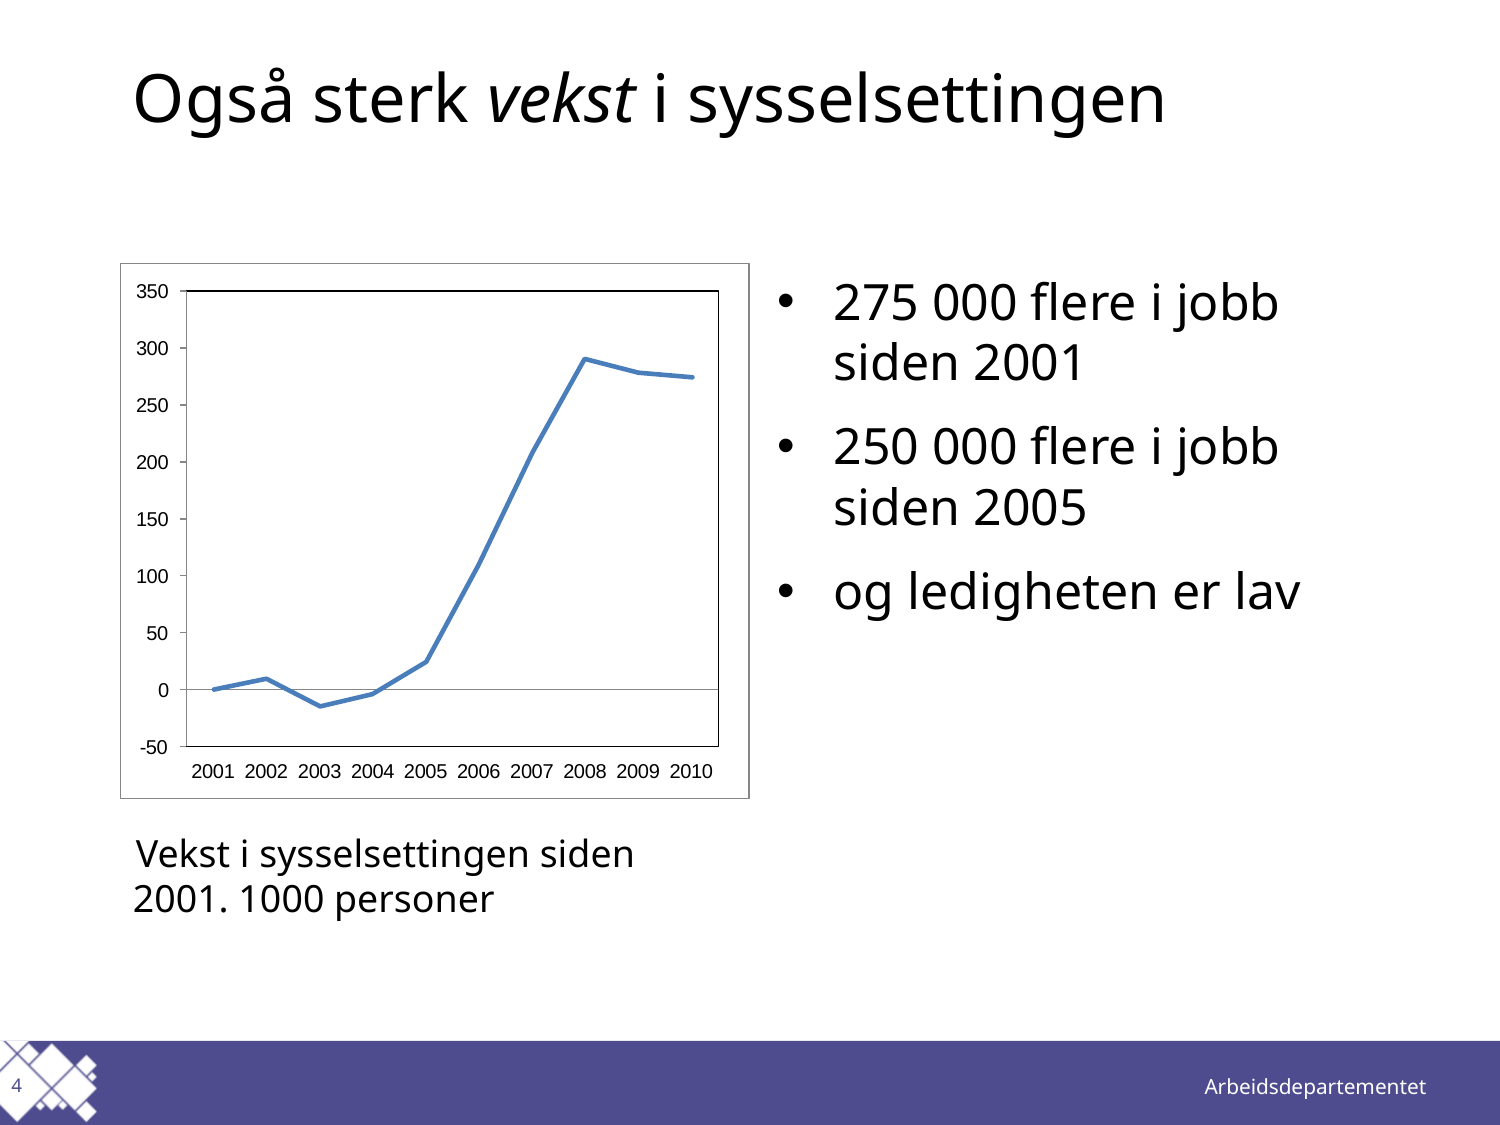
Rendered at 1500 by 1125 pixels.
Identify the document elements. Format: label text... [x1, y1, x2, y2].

list 275 000 flere i jobb siden 2001 250 000 flere i jobb siden 2005 og ledigheten er lav [762, 262, 1371, 1006]
title Også sterk vekst i sysselsettingen [117, 48, 1371, 237]
picture [117, 260, 751, 800]
slide_number 4 [0, 1057, 34, 1116]
picture [0, 1041, 97, 1125]
list Vekst i sysselsettingen siden 2001. 1000 personer [117, 807, 738, 1006]
